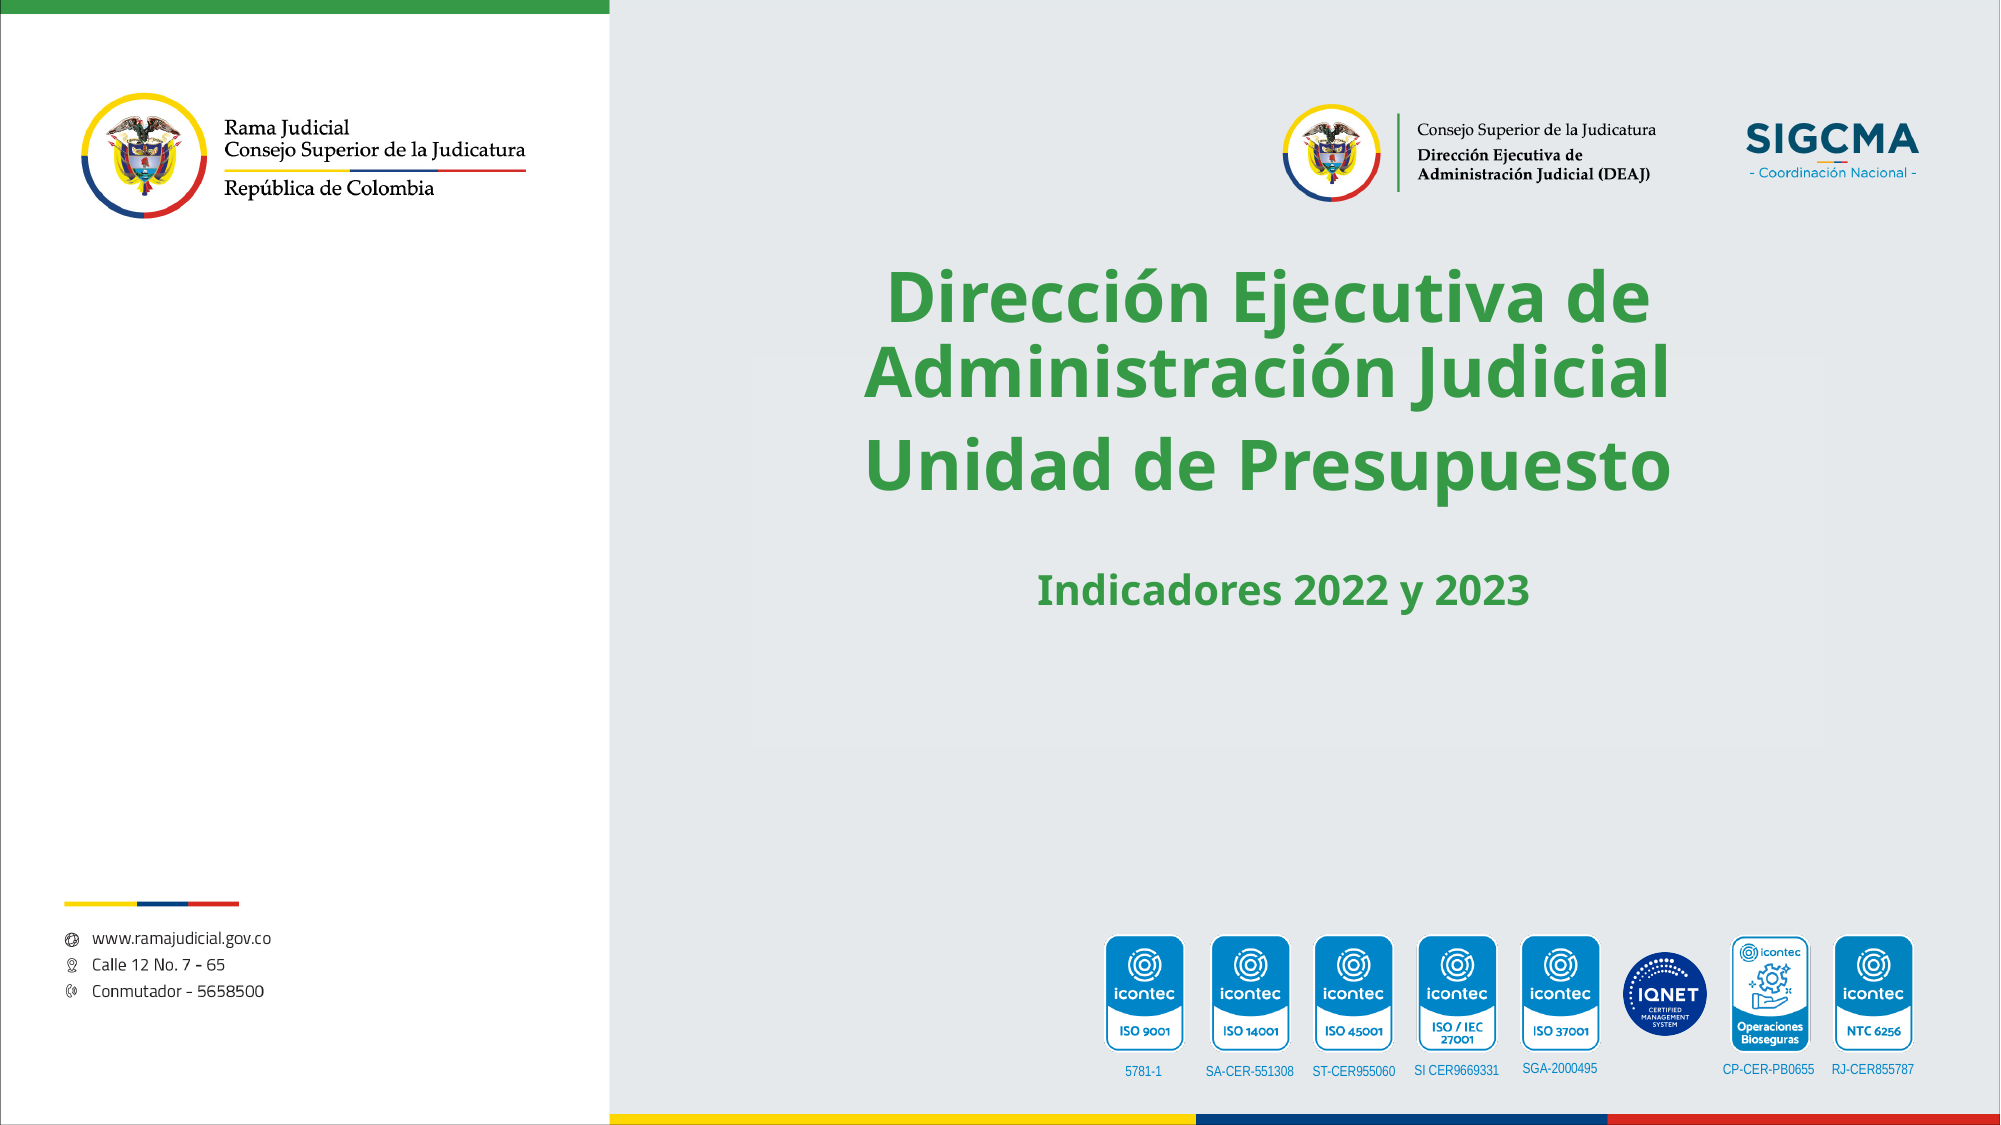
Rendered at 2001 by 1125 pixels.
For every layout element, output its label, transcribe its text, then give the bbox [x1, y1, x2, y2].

list Dirección Ejecutiva de Administración Judicial Unidad de Presupuesto [731, 254, 1806, 516]
picture [0, 0, 2000, 1125]
text_box Indicadores 2022 y 2023 [747, 561, 1821, 660]
